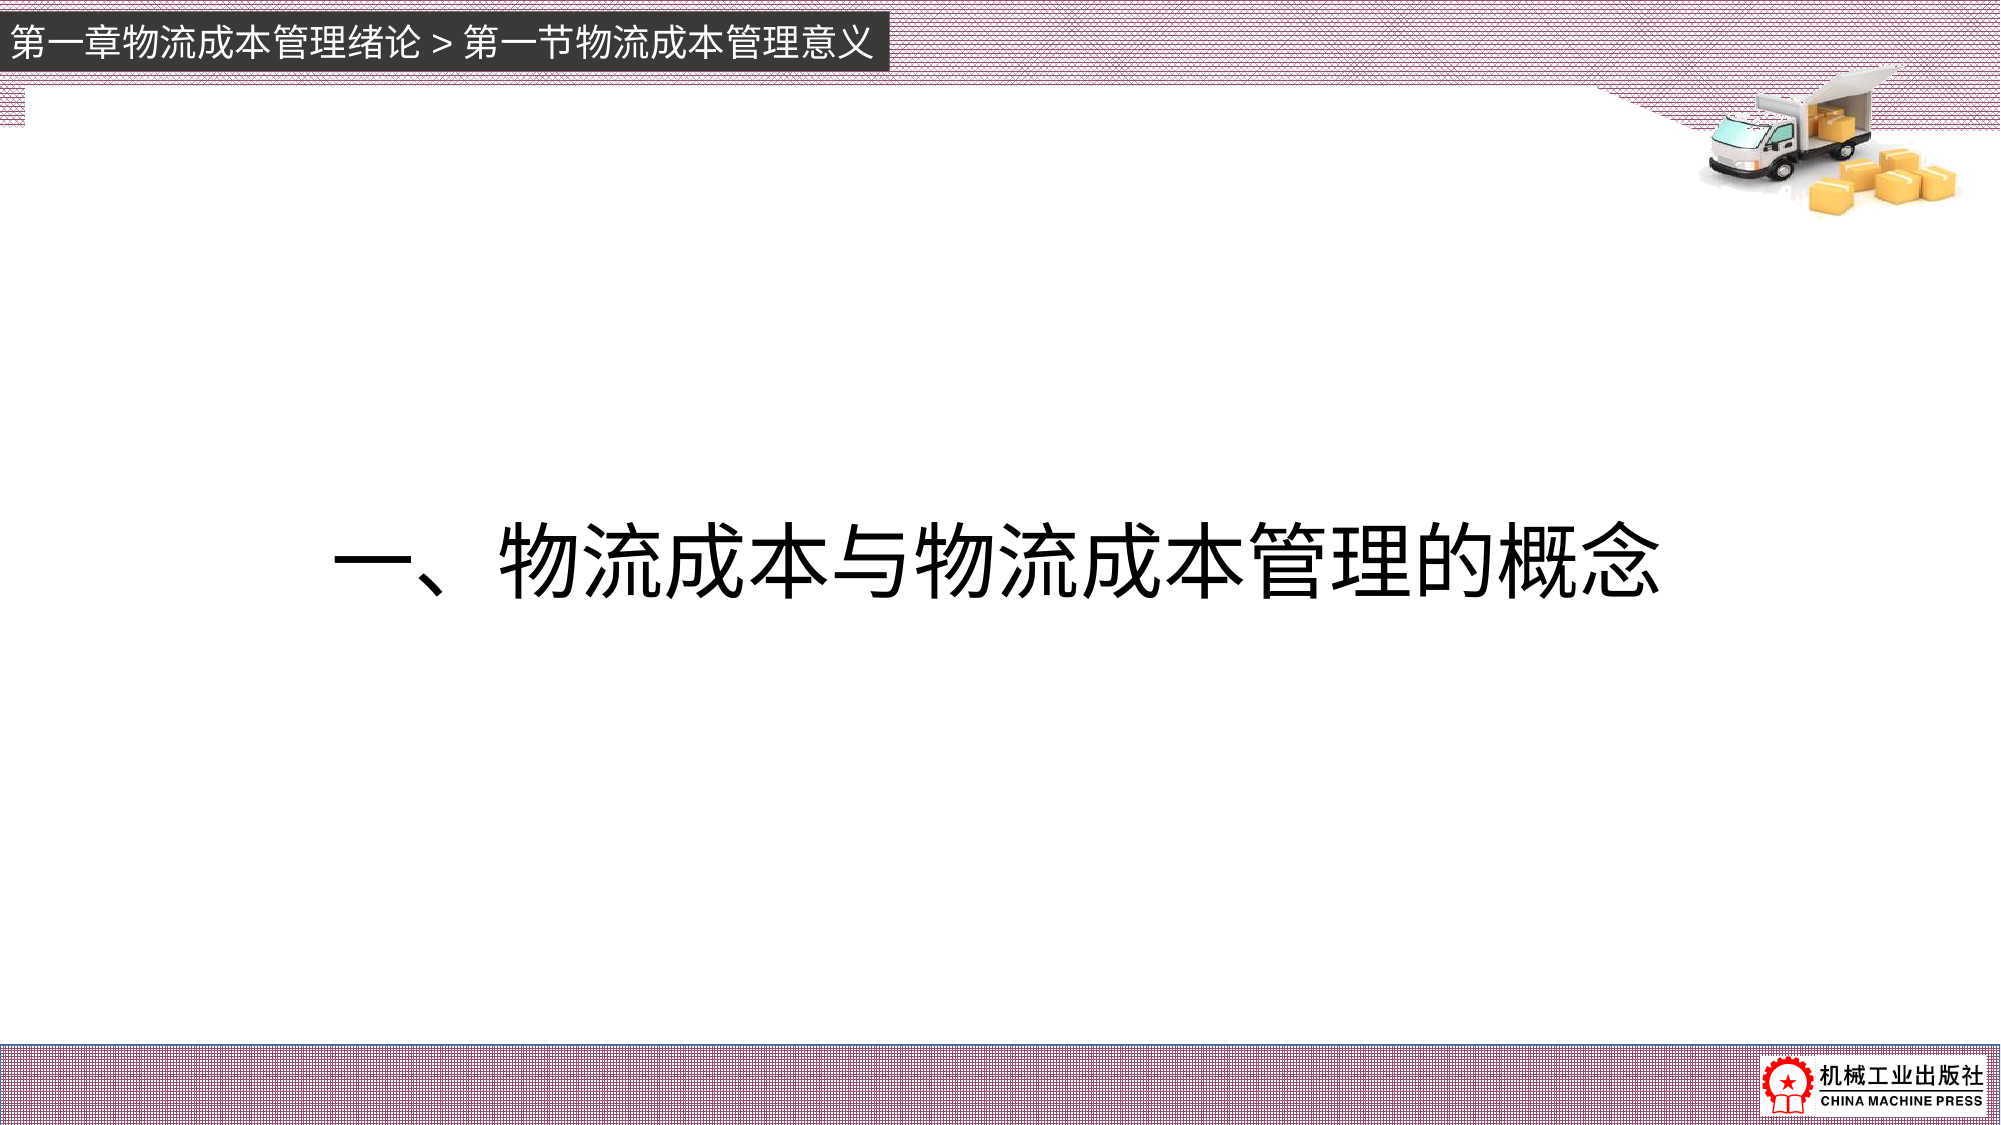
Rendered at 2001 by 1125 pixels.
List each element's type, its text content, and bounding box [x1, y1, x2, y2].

picture [1689, 53, 1971, 228]
title 一、物流成本与物流成本管理的概念 [315, 490, 1699, 641]
text_box 第一章物流成本管理绪论>第一节物流成本管理意义 [0, 11, 890, 71]
picture [1760, 1055, 1987, 1117]
